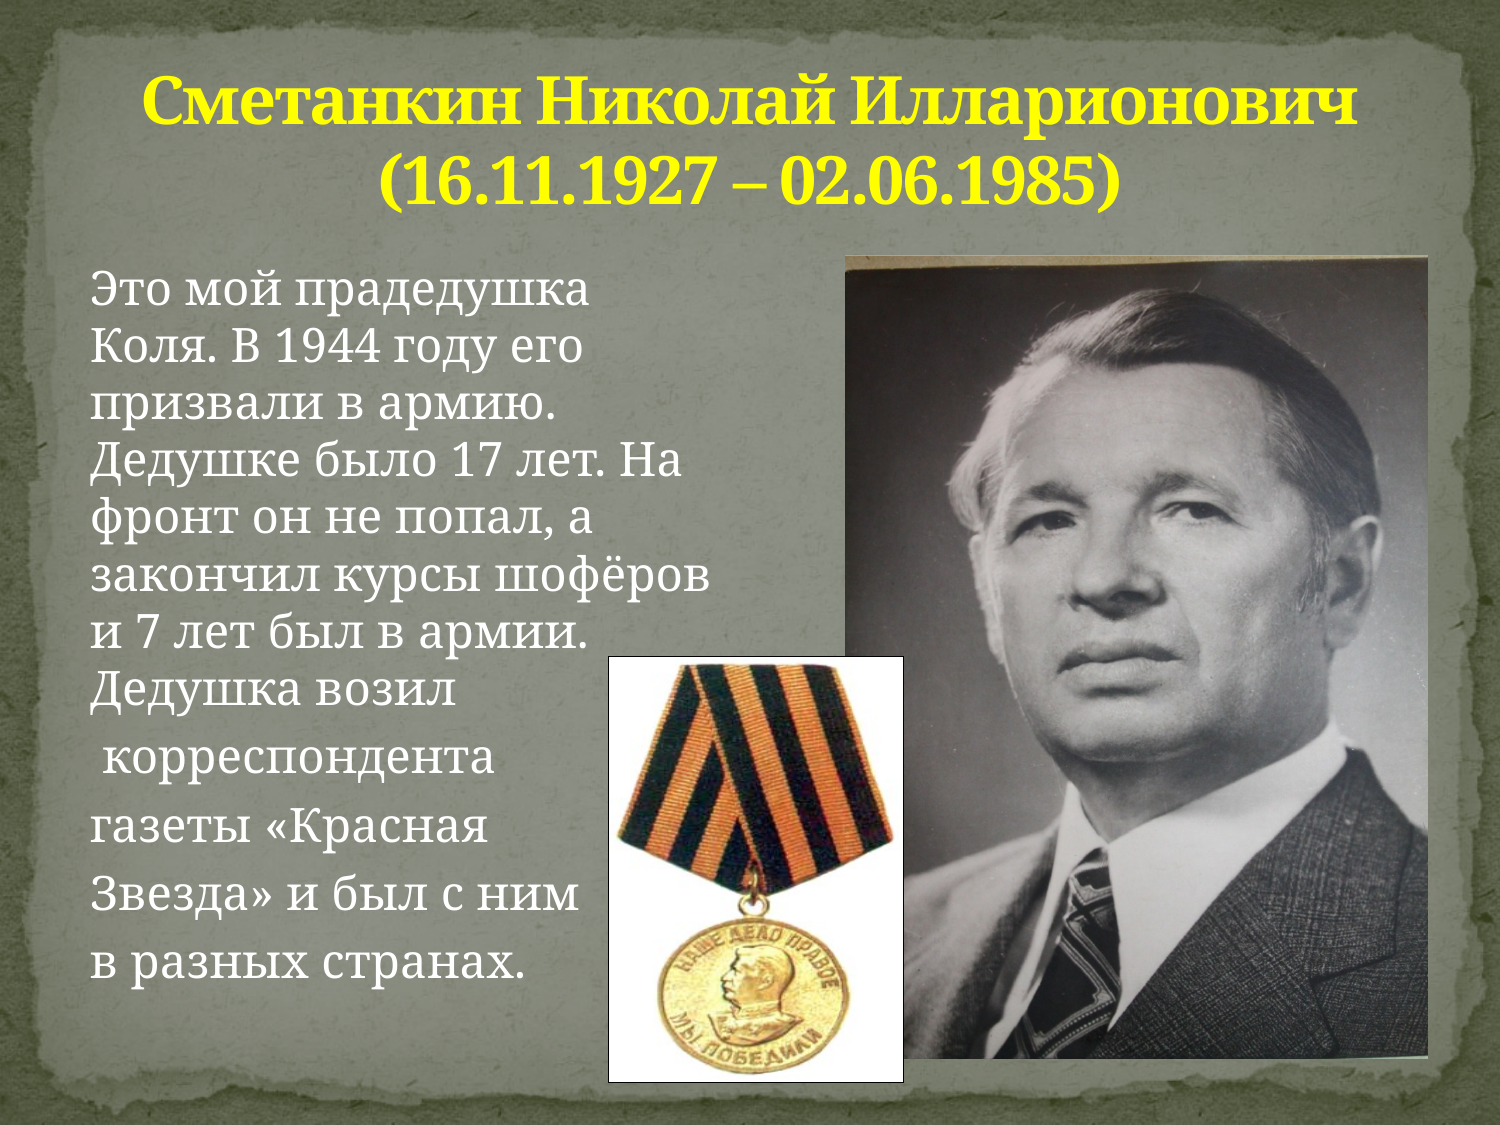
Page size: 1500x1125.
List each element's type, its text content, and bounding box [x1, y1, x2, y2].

picture [608, 257, 1500, 1083]
title Сметанкин Николай Илларионович (16.11.1927 – 02.06.1985) [74, 24, 1425, 225]
list Это мой прадедушка Коля. В 1944 году его призвали в армию. Дедушке было 17 лет. На фронт он не попал, а закончил курсы шофёров и 7 лет был в армии. Дедушка возил корреспондента газеты «Красная Звезда» и был с ним в разных странах. [75, 249, 741, 1000]
